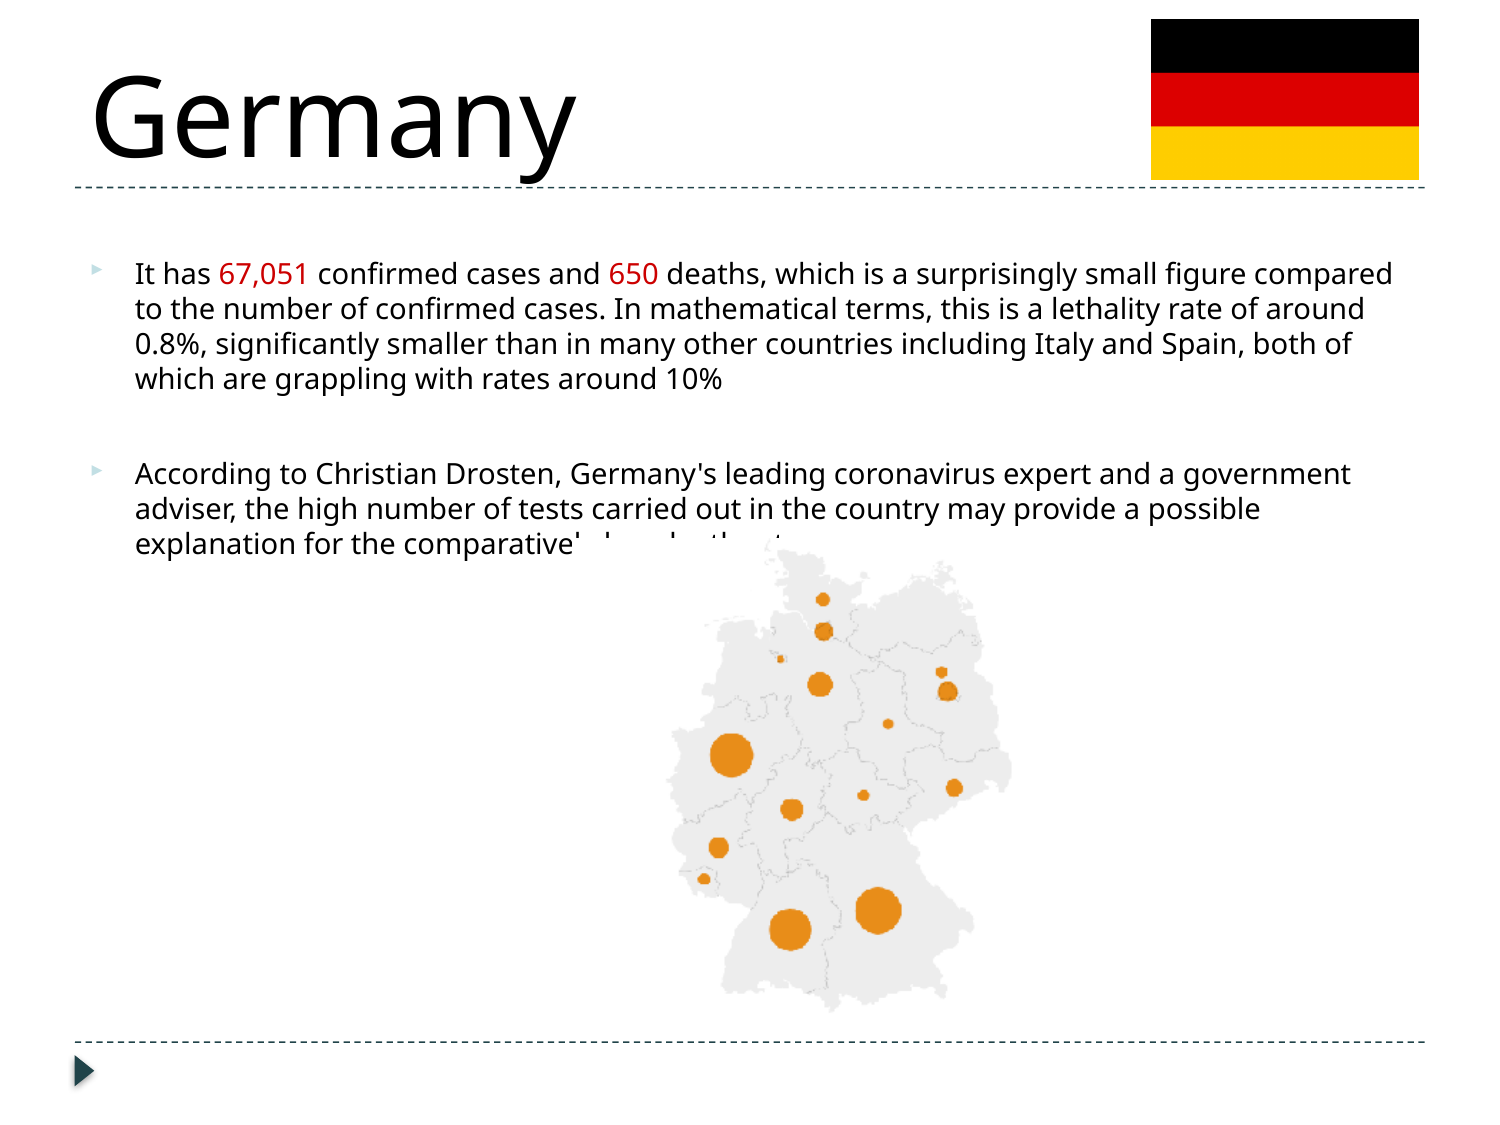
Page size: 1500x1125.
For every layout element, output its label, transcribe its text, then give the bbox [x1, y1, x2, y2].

picture [1151, 18, 1419, 180]
title Germany [75, 24, 1147, 188]
picture [572, 538, 1056, 1024]
list It has 67,051 confirmed cases and 650 deaths, which is a surprisingly small figure compared to the number of confirmed cases. In mathematical terms, this is a lethality rate of around 0.8%, significantly smaller than in many other countries including Italy and Spain, both of which are grappling with rates around 10% According to Christian Drosten, Germany's leading coronavirus expert and a government adviser, the high number of tests carried out in the country may provide a possible explanation for the comparatively low death rate [75, 200, 1425, 1010]
